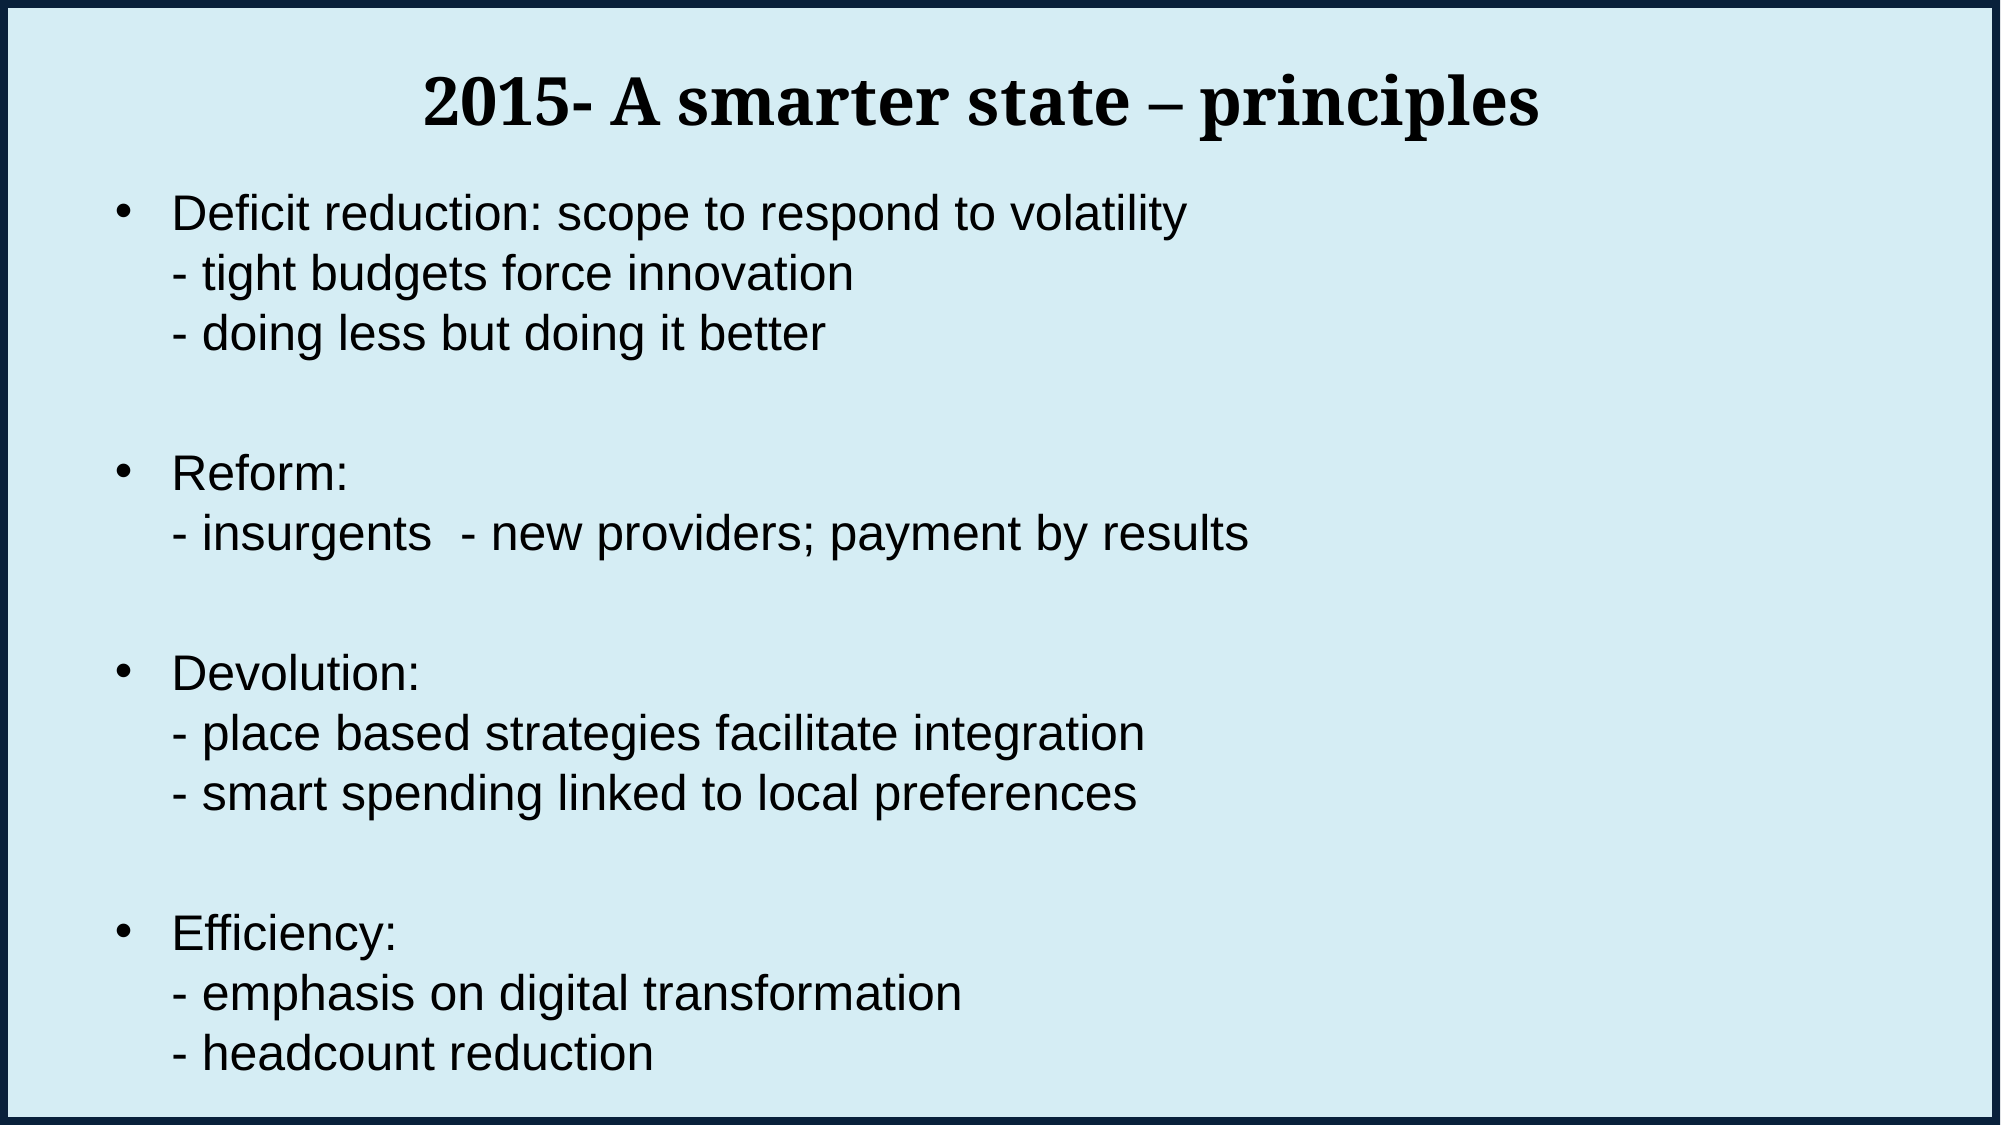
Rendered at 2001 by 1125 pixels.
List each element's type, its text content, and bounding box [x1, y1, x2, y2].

title 2015- A smarter state – principles [99, 44, 1901, 172]
list Deficit reduction: scope to respond to volatility - tight budgets force innovation - doing less but doing it better Reform: - insurgents - new providers; payment by results Devolution: - place based strategies facilitate integration - smart spending linked to local preferences Efficiency: - emphasis on digital transformation - headcount reduction [99, 172, 1901, 1006]
